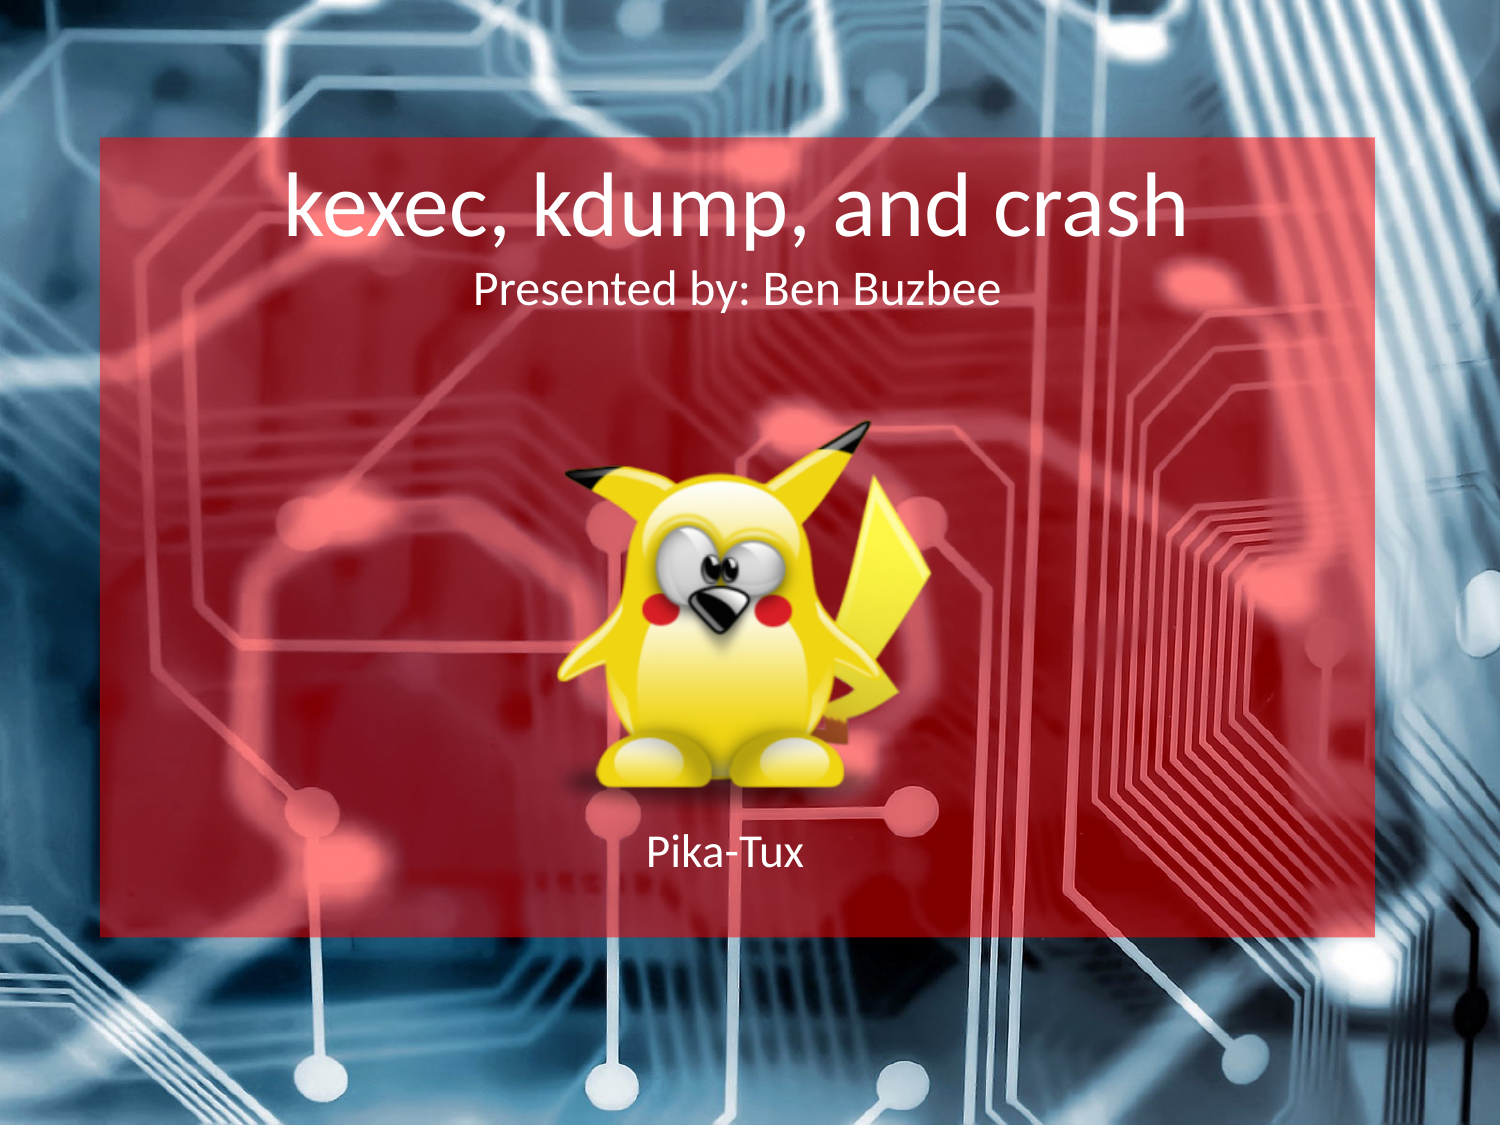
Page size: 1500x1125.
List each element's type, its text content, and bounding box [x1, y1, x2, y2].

picture [0, 0, 1500, 1125]
text_box Pika-Tux [525, 812, 925, 913]
title kexec, kdump, and crash Presented by: Ben Buzbee [99, 137, 1375, 938]
